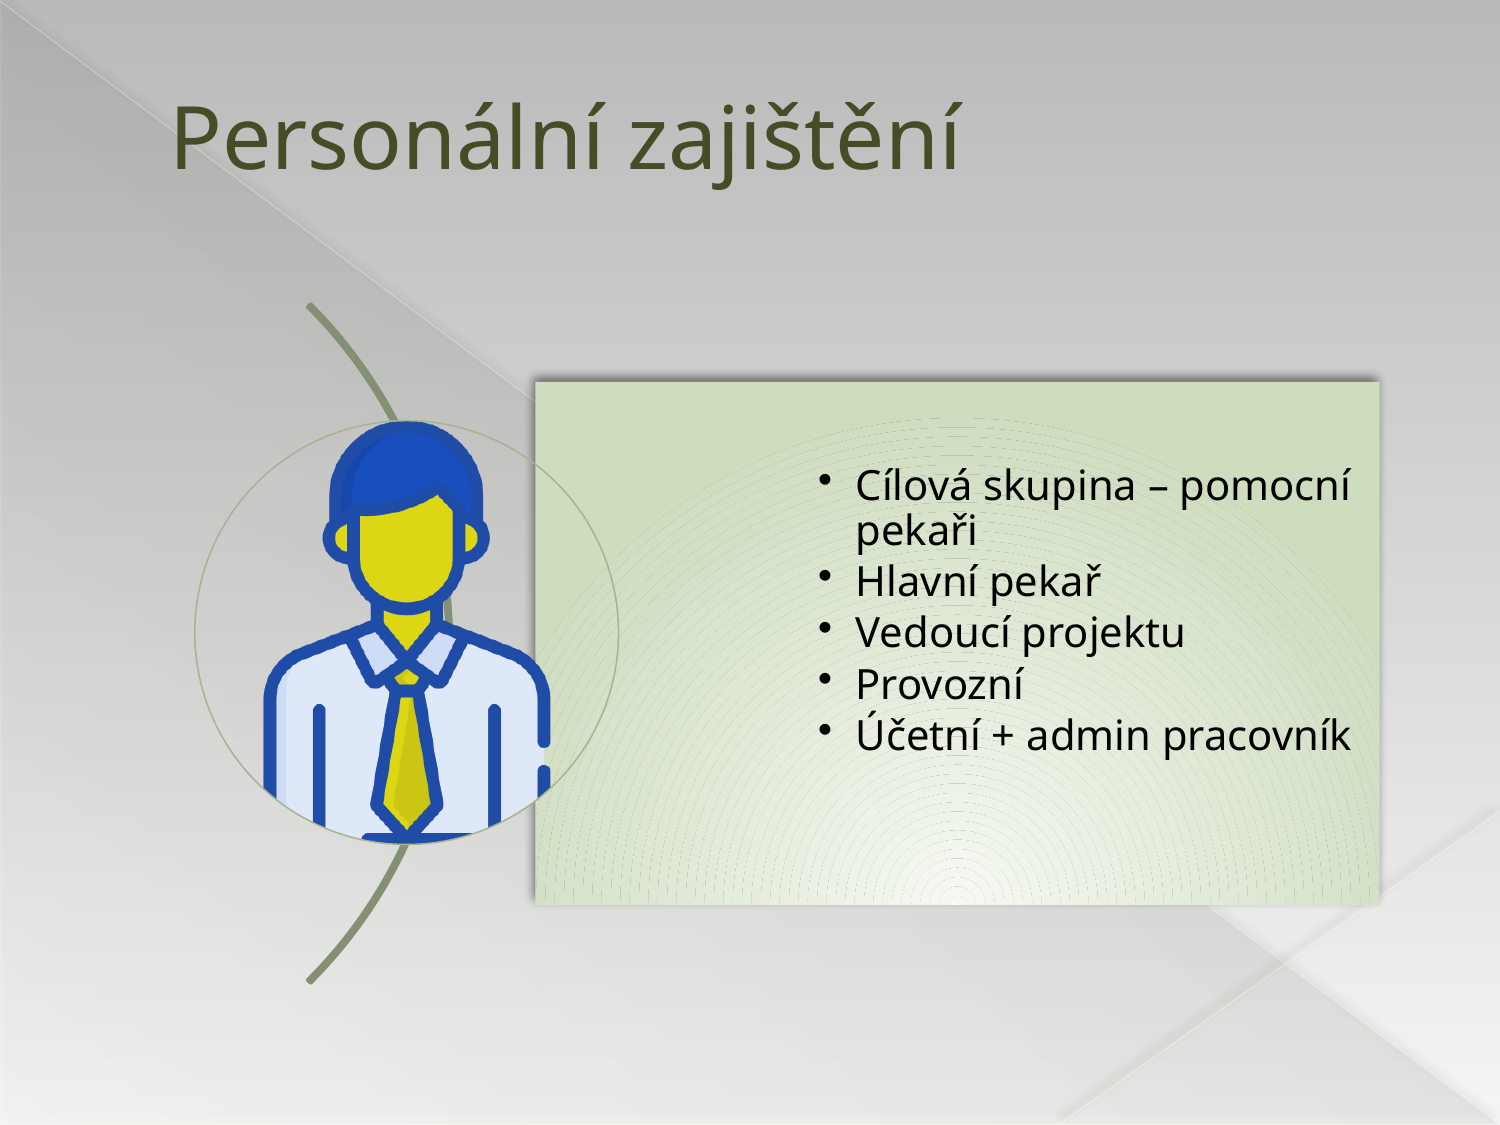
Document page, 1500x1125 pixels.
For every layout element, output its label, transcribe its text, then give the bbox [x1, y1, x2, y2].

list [187, 287, 1426, 1000]
title Personální zajištění [75, 43, 1425, 225]
